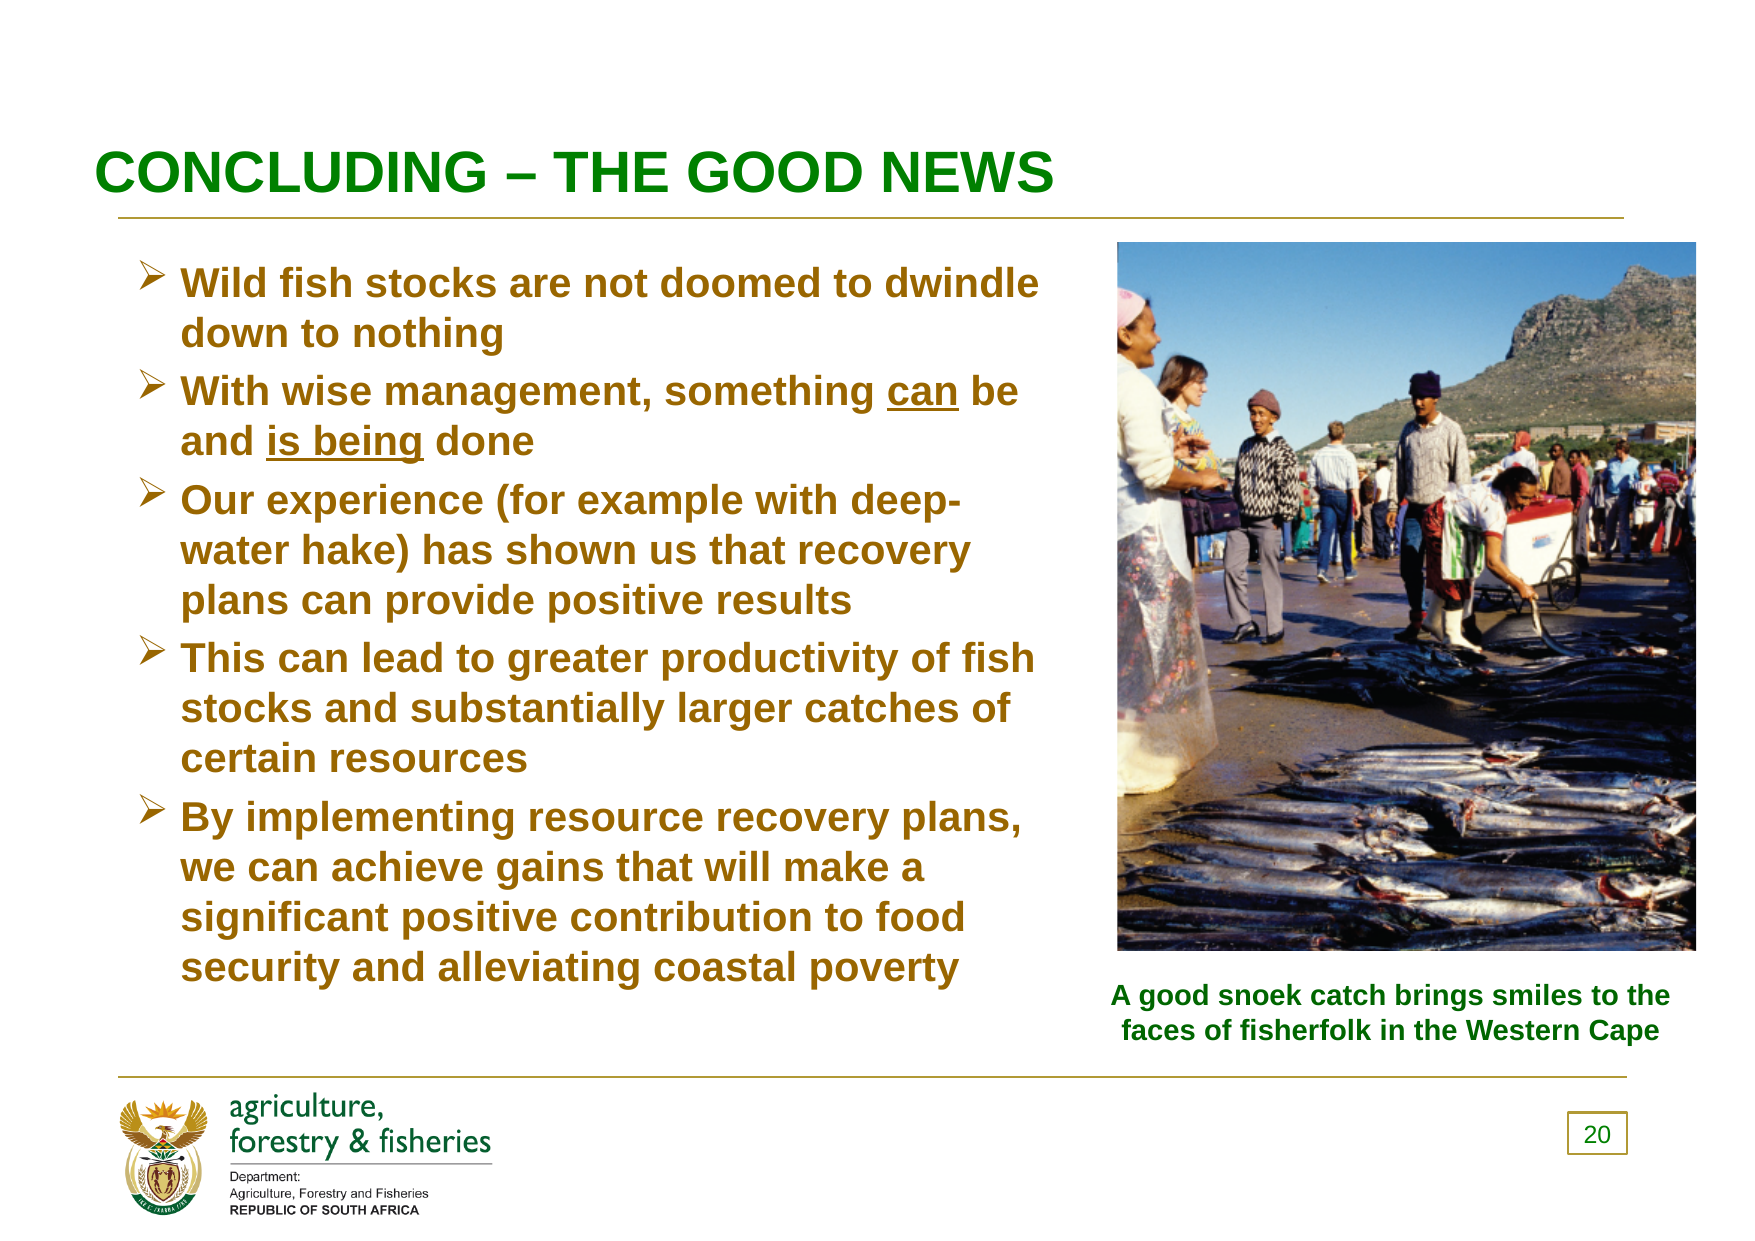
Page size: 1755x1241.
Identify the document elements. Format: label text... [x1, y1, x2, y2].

text_box A good snoek catch brings smiles to the faces of fisherfolk in the Western Cape [1089, 968, 1693, 1054]
picture [118, 1090, 493, 1218]
title CONCLUDING – THE GOOD NEWS [94, 118, 1674, 205]
picture [1116, 242, 1697, 951]
slide_number 20 [1567, 1111, 1628, 1155]
list Wild fish stocks are not doomed to dwindle down to nothing With wise management, something can be and is being done Our experience (for example with deep-water hake) has shown us that recovery plans can provide positive results This can lead to greater productivity of fish stocks and substantially larger catches of certain resources By implementing resource recovery plans, we can achieve gains that will make a significant positive contribution to food security and alleviating coastal poverty [121, 248, 1060, 1068]
